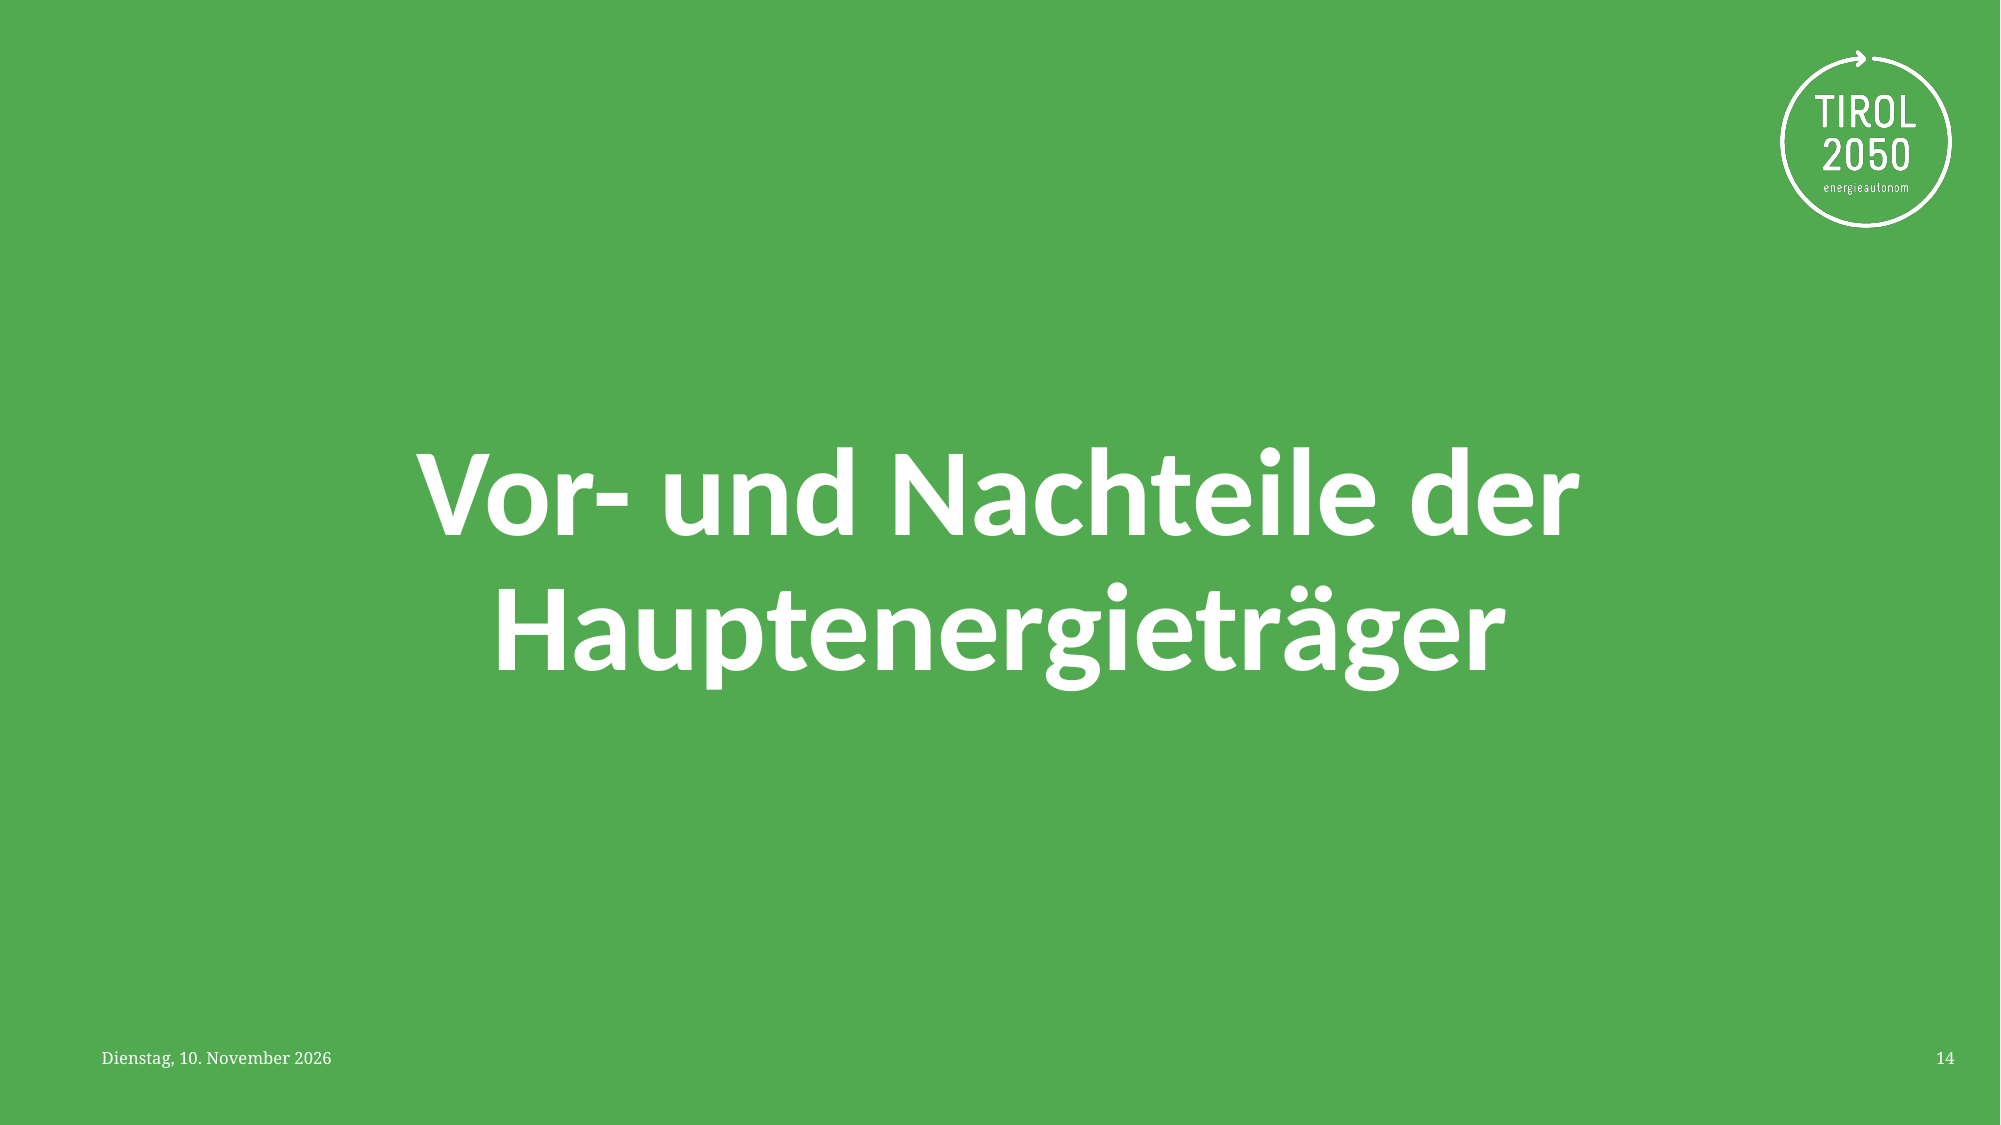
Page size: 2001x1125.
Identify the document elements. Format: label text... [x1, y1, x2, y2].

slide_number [101, 1044, 371, 1075]
picture [1780, 50, 1952, 228]
slide_number 14 [1504, 1044, 1955, 1075]
title Vor- und Nachteile der Hauptenergieträger [350, 181, 1650, 943]
